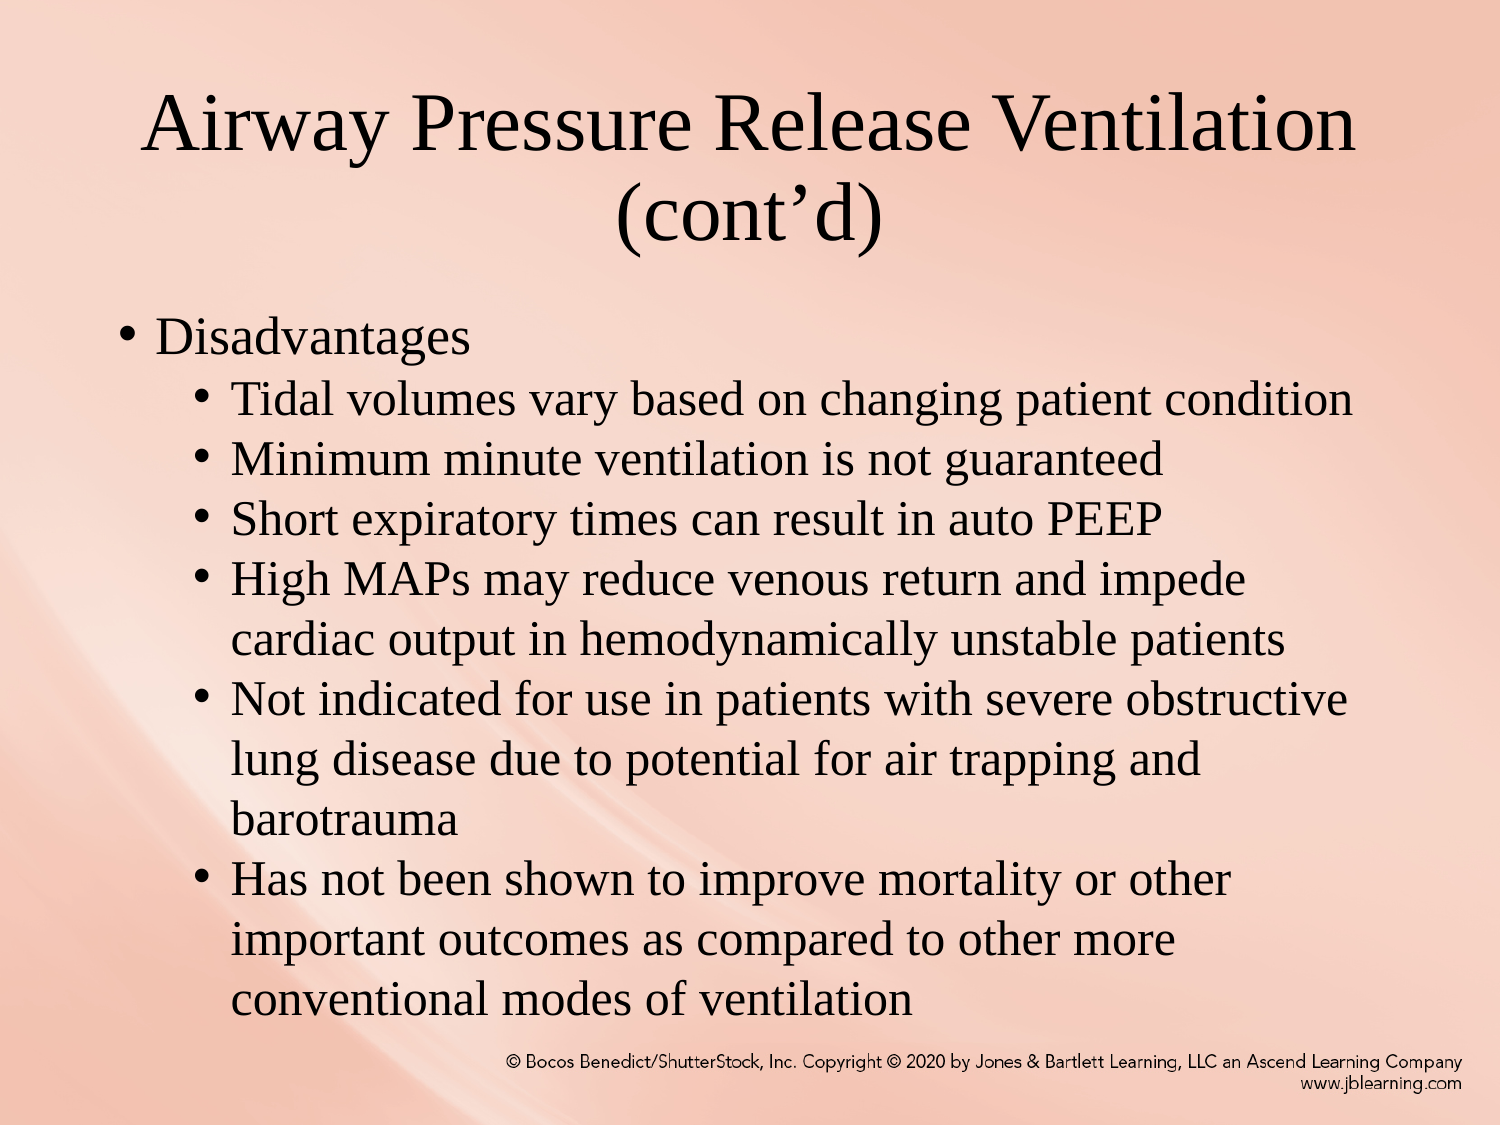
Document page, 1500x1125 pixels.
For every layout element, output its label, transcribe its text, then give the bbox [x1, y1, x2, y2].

picture [0, 0, 1500, 1125]
list Disadvantages Tidal volumes vary based on changing patient condition Minimum minute ventilation is not guaranteed Short expiratory times can result in auto PEEP High MAPs may reduce venous return and impede cardiac output in hemodynamically unstable patients Not indicated for use in patients with severe obstructive lung disease due to potential for air trapping and barotrauma Has not been shown to improve mortality or other important outcomes as compared to other more conventional modes of ventilation [103, 293, 1397, 1007]
title Airway Pressure Release Ventilation (cont’d) [103, 59, 1397, 278]
